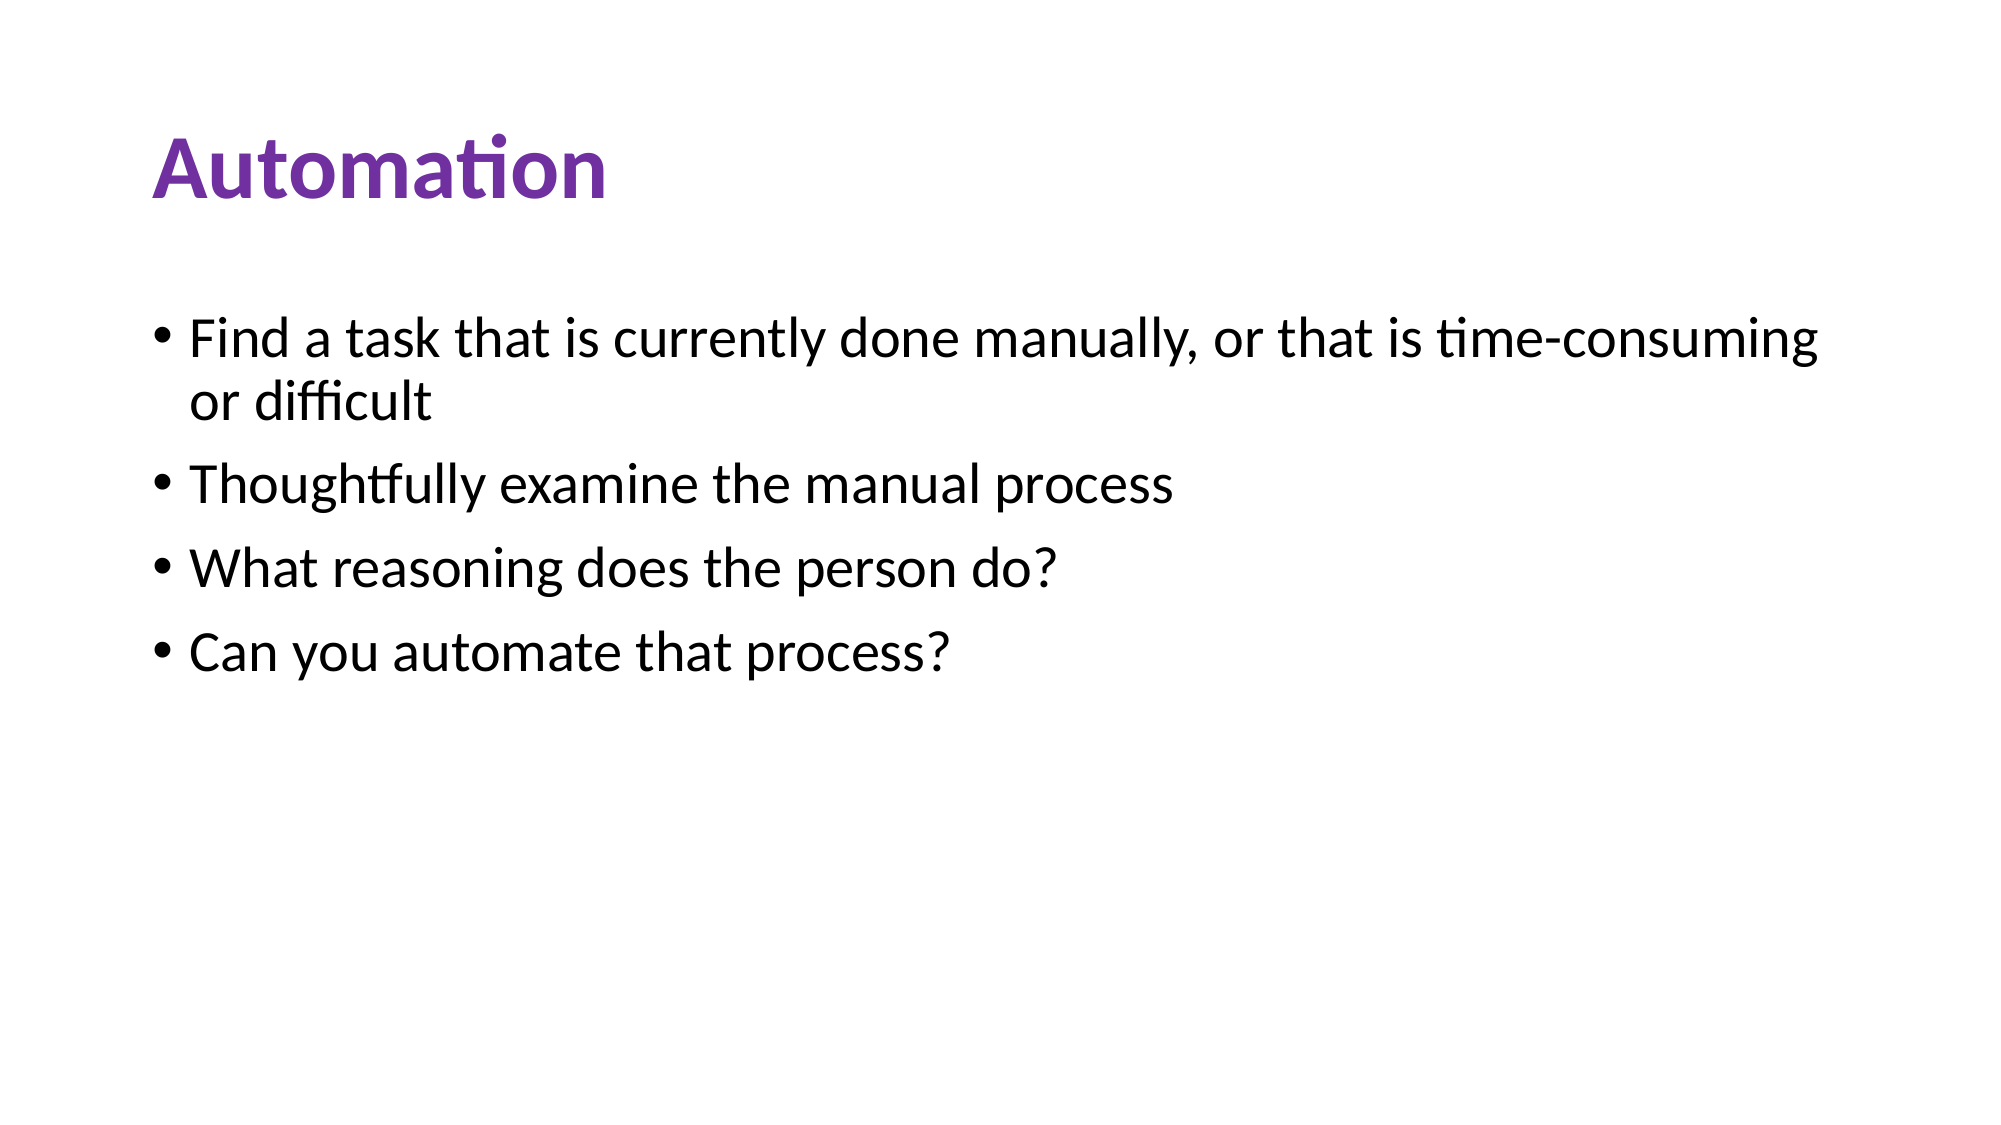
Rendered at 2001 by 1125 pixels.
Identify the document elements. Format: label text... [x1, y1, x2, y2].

list Find a task that is currently done manually, or that is time-consuming or difficult Thoughtfully examine the manual process What reasoning does the person do? Can you automate that process? [137, 299, 1863, 1014]
title Automation [137, 59, 1863, 278]
